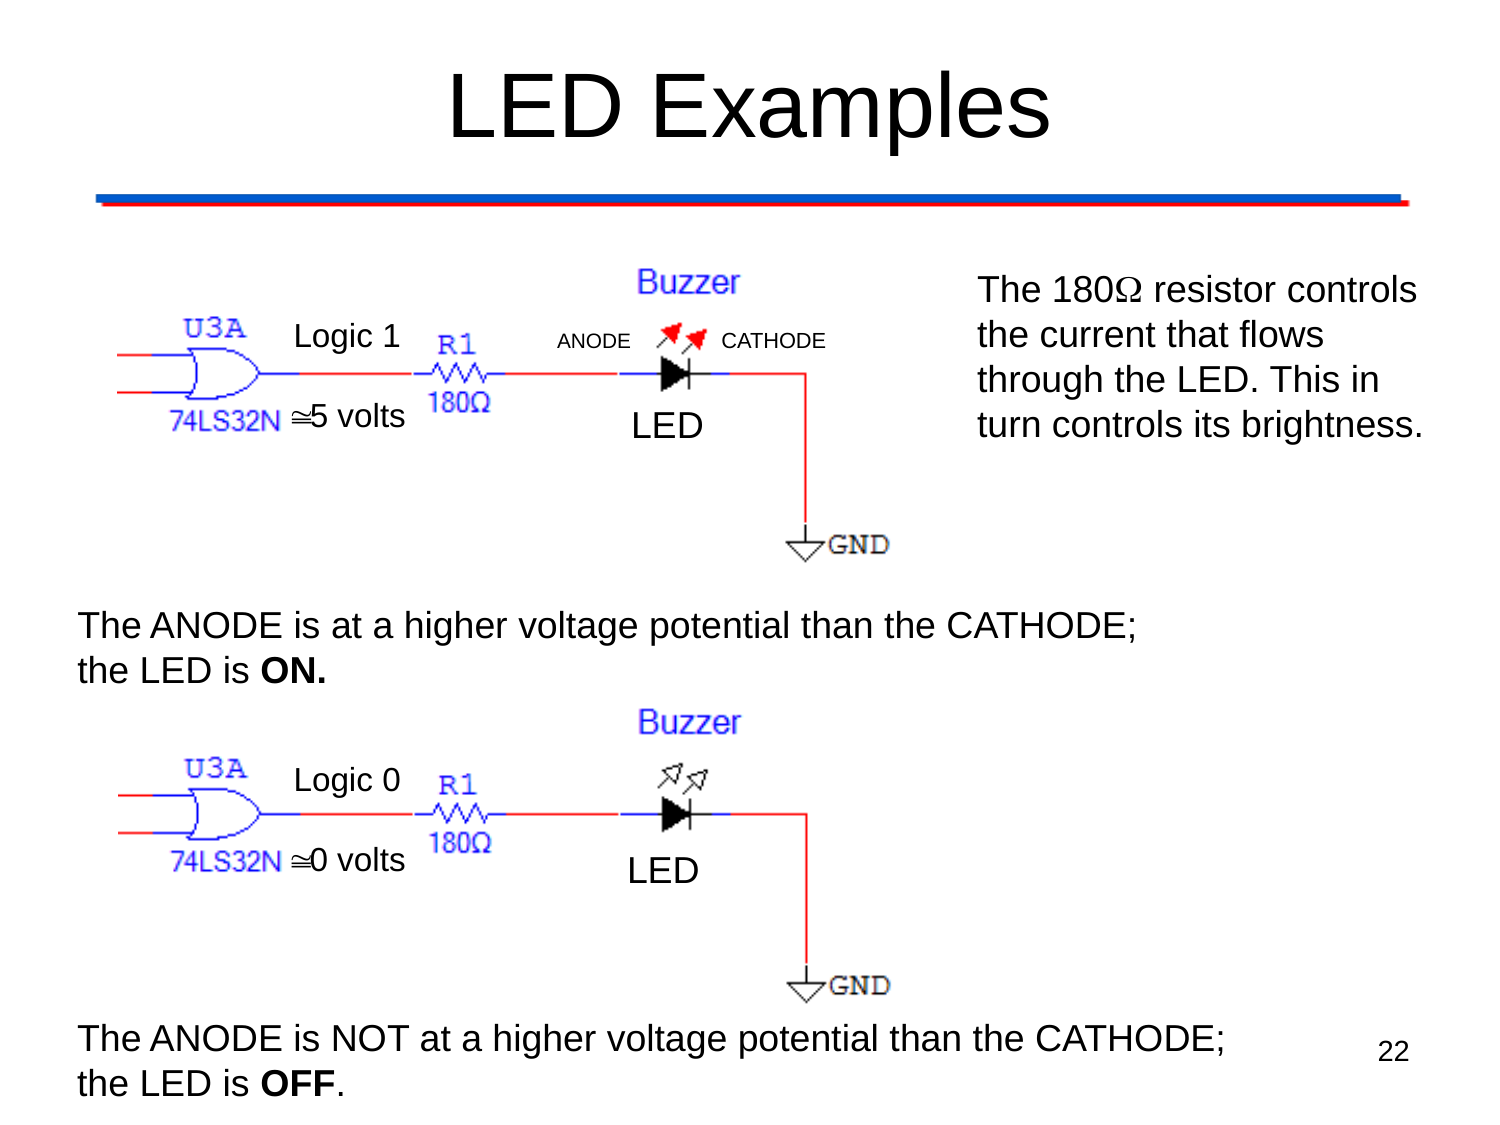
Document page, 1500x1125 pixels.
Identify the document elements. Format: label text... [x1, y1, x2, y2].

text_box The ANODE is at a higher voltage potential than the CATHODE; the LED is ON. [62, 593, 1238, 699]
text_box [117, 209, 913, 576]
text_box The ANODE is NOT at a higher voltage potential than the CATHODE; the LED is OFF. [62, 1006, 1400, 1112]
text_box The 180 resistor controls the current that flows through the LED. This in turn controls its brightness. [962, 257, 1456, 453]
picture [91, 202, 1412, 209]
slide_number 22 [1400, 1024, 1426, 1103]
picture [118, 649, 914, 1016]
title LED Examples [0, 0, 1500, 202]
